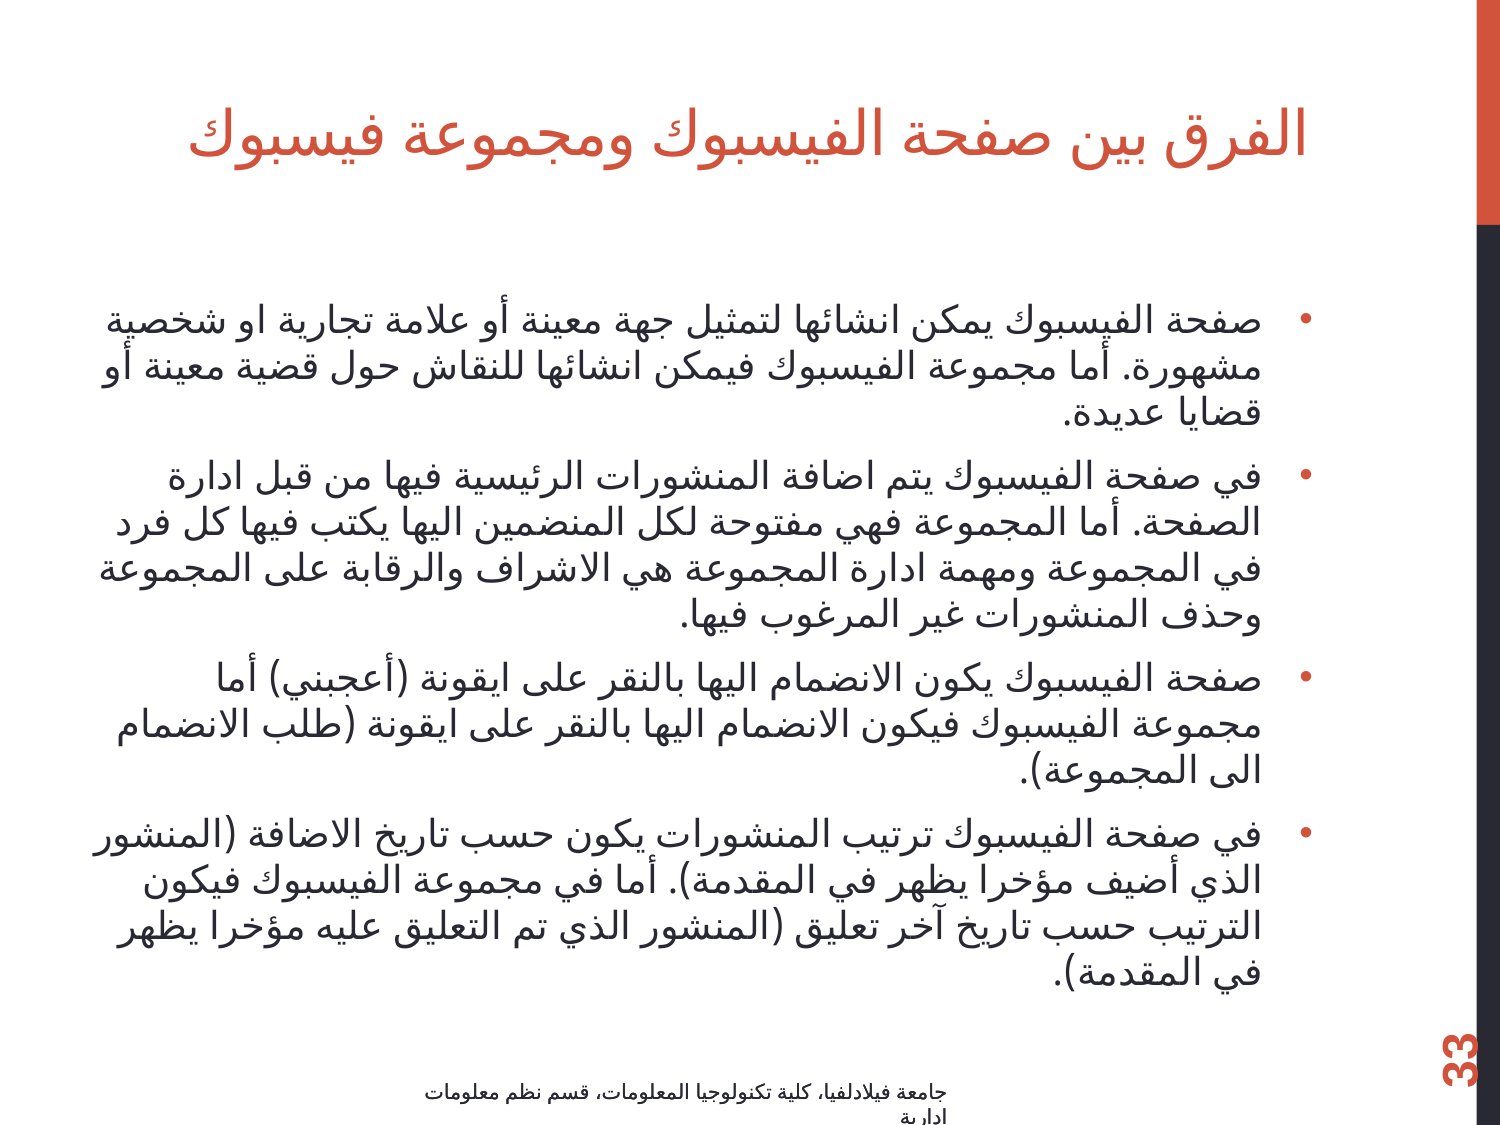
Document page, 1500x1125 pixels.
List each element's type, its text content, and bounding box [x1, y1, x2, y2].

list صفحة الفيسبوك يمكن انشائها لتمثيل جهة معينة أو علامة تجارية او شخصية مشهورة. أما مجموعة الفيسبوك فيمكن انشائها للنقاش حول قضية معينة أو قضايا عديدة. في صفحة الفيسبوك يتم اضافة المنشورات الرئيسية فيها من قبل ادارة الصفحة. أما المجموعة فهي مفتوحة لكل المنضمين اليها يكتب فيها كل فرد في المجموعة ومهمة ادارة المجموعة هي الاشراف والرقابة على المجموعة وحذف المنشورات غير المرغوب فيها. صفحة الفيسبوك يكون الانضمام اليها بالنقر على ايقونة (أعجبني) أما مجموعة الفيسبوك فيكون الانضمام اليها بالنقر على ايقونة (طلب الانضمام الى المجموعة). في صفحة الفيسبوك ترتيب المنشورات يكون حسب تاريخ الاضافة (المنشور الذي أضيف مؤخرا يظهر في المقدمة). أما في مجموعة الفيسبوك فيكون الترتيب حسب تاريخ آخر تعليق (المنشور الذي تم التعليق عليه مؤخرا يظهر في المقدمة). [75, 287, 1325, 1005]
title الفرق بين صفحة الفيسبوك ومجموعة فيسبوك [75, 24, 1325, 250]
slide_number 33 [1427, 887, 1488, 1104]
